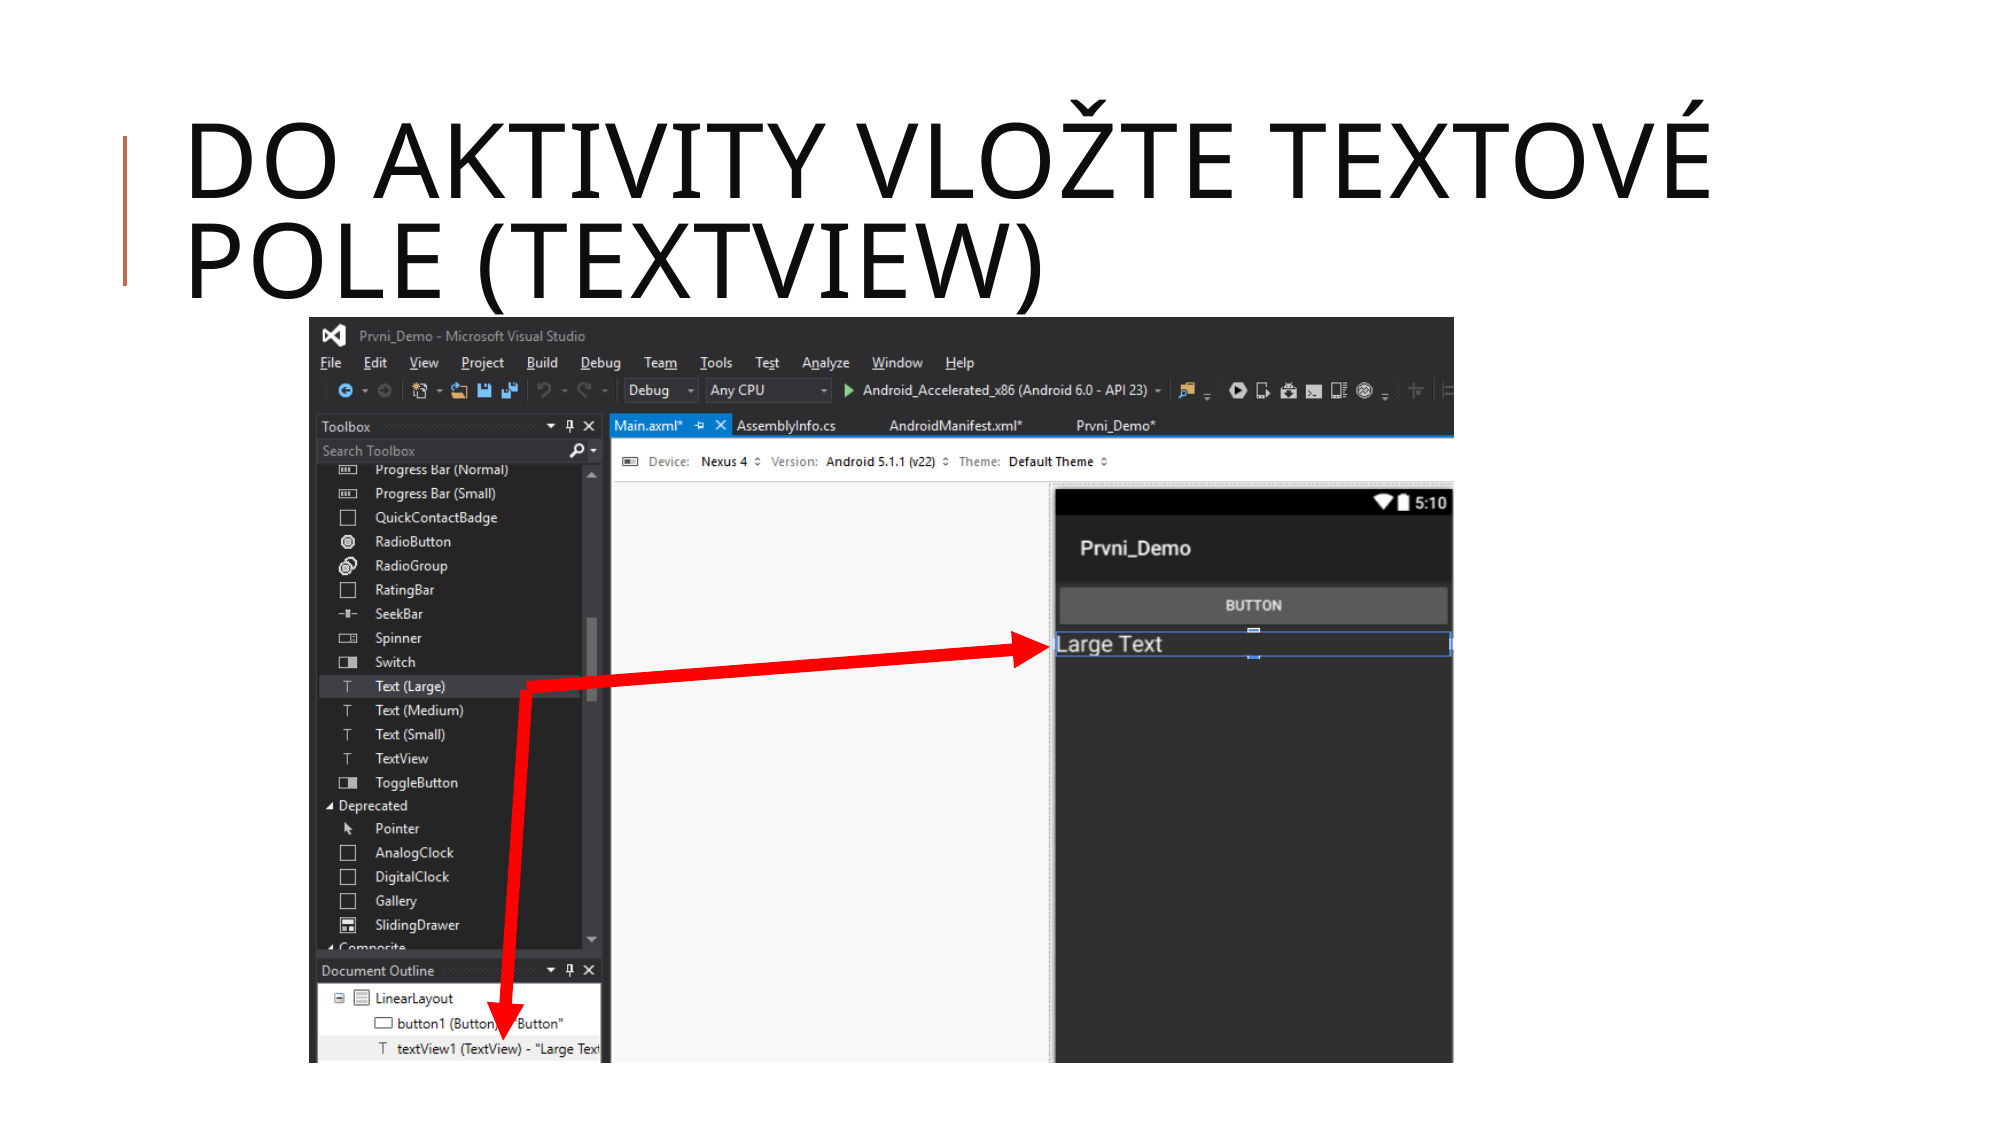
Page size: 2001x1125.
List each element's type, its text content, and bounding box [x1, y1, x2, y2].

title Do aktivity vložte textové pole (textView) [168, 96, 1763, 342]
picture [309, 317, 1454, 1063]
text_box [526, 646, 1051, 688]
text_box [502, 689, 527, 1041]
